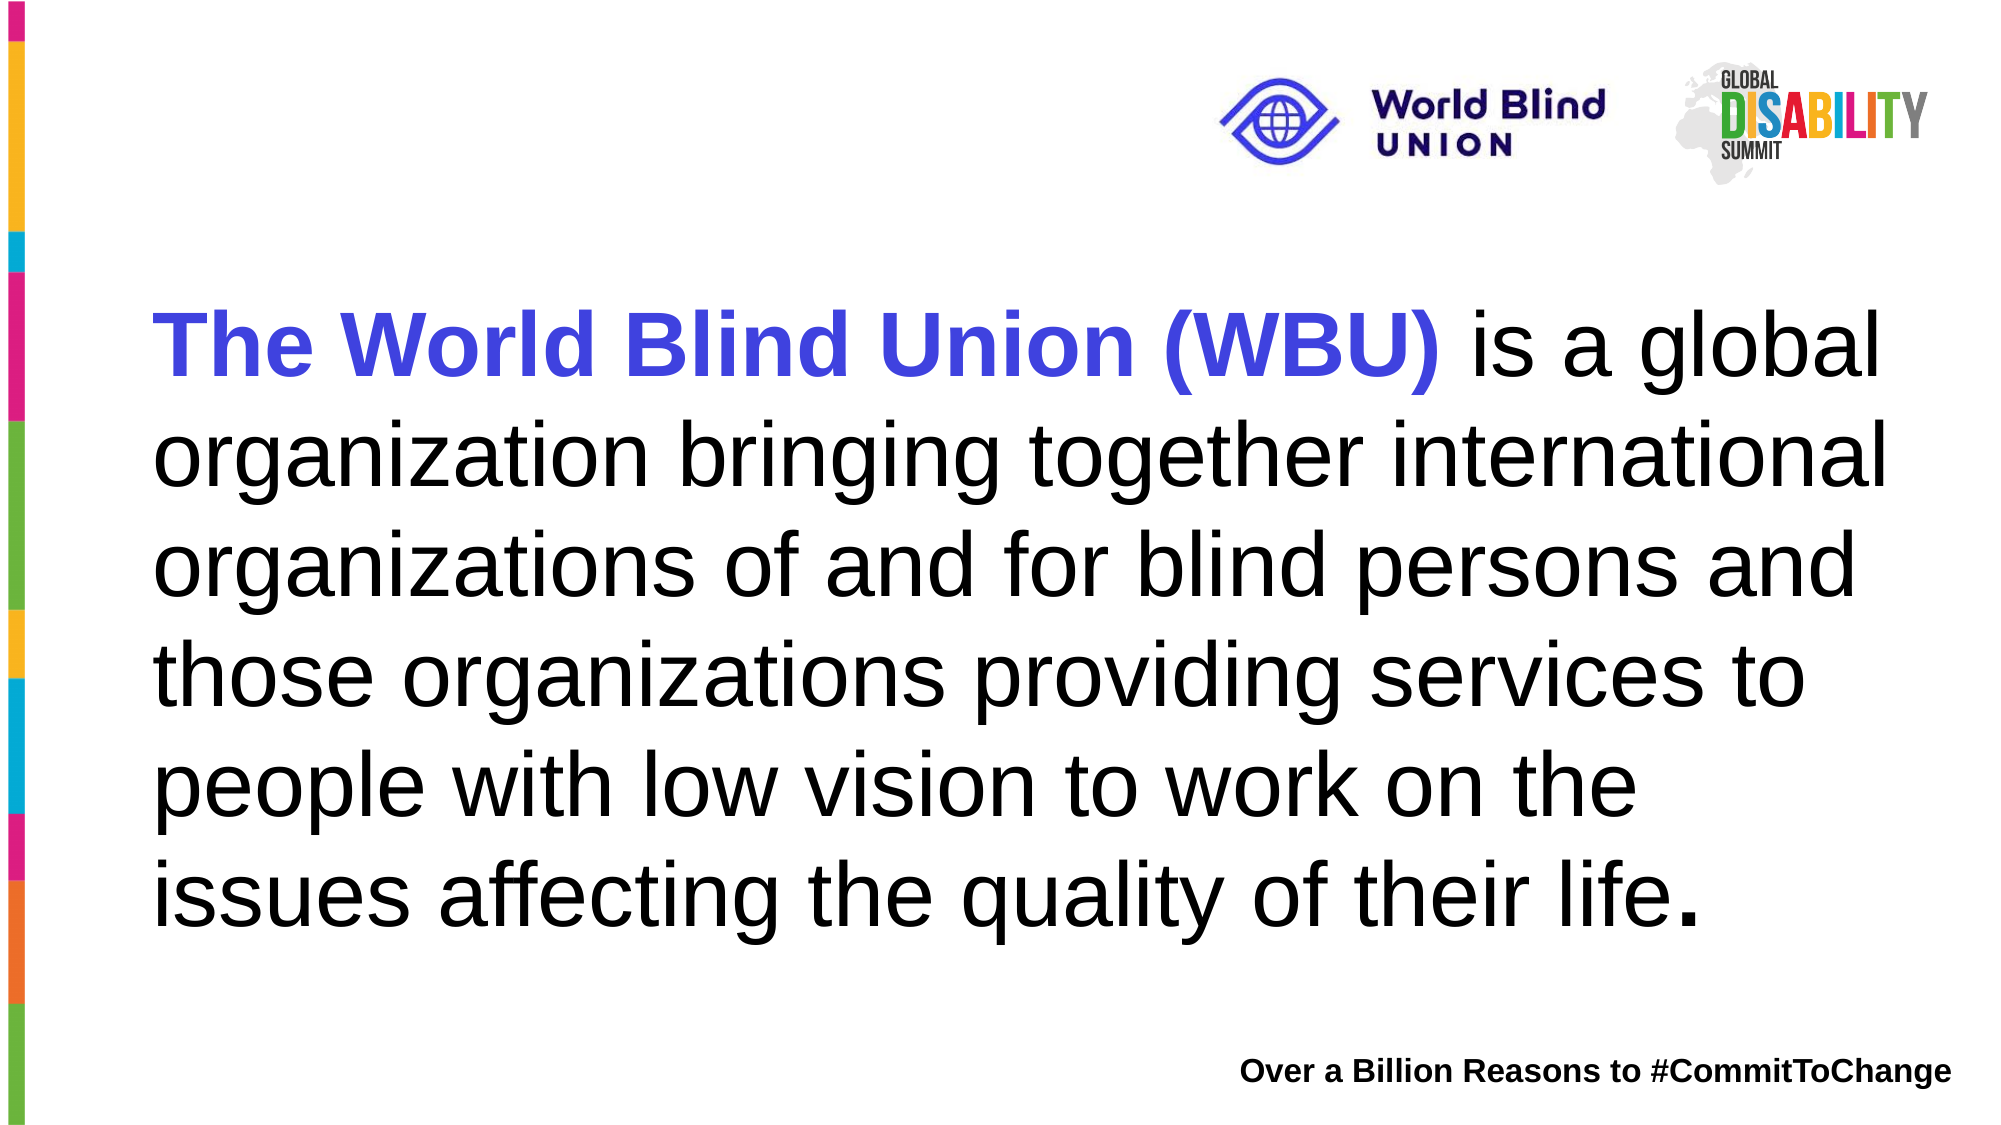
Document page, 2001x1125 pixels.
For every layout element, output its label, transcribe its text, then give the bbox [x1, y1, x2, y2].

picture [1204, 59, 1631, 187]
text_box The World Blind Union (WBU) is a global organization bringing together international organizations of and for blind persons and those organizations providing services to people with low vision to work on the issues affecting the quality of their life. [137, 277, 1941, 1062]
picture [9, 272, 24, 679]
picture [1675, 62, 1928, 185]
picture [9, 814, 24, 1124]
picture [9, 2, 24, 232]
